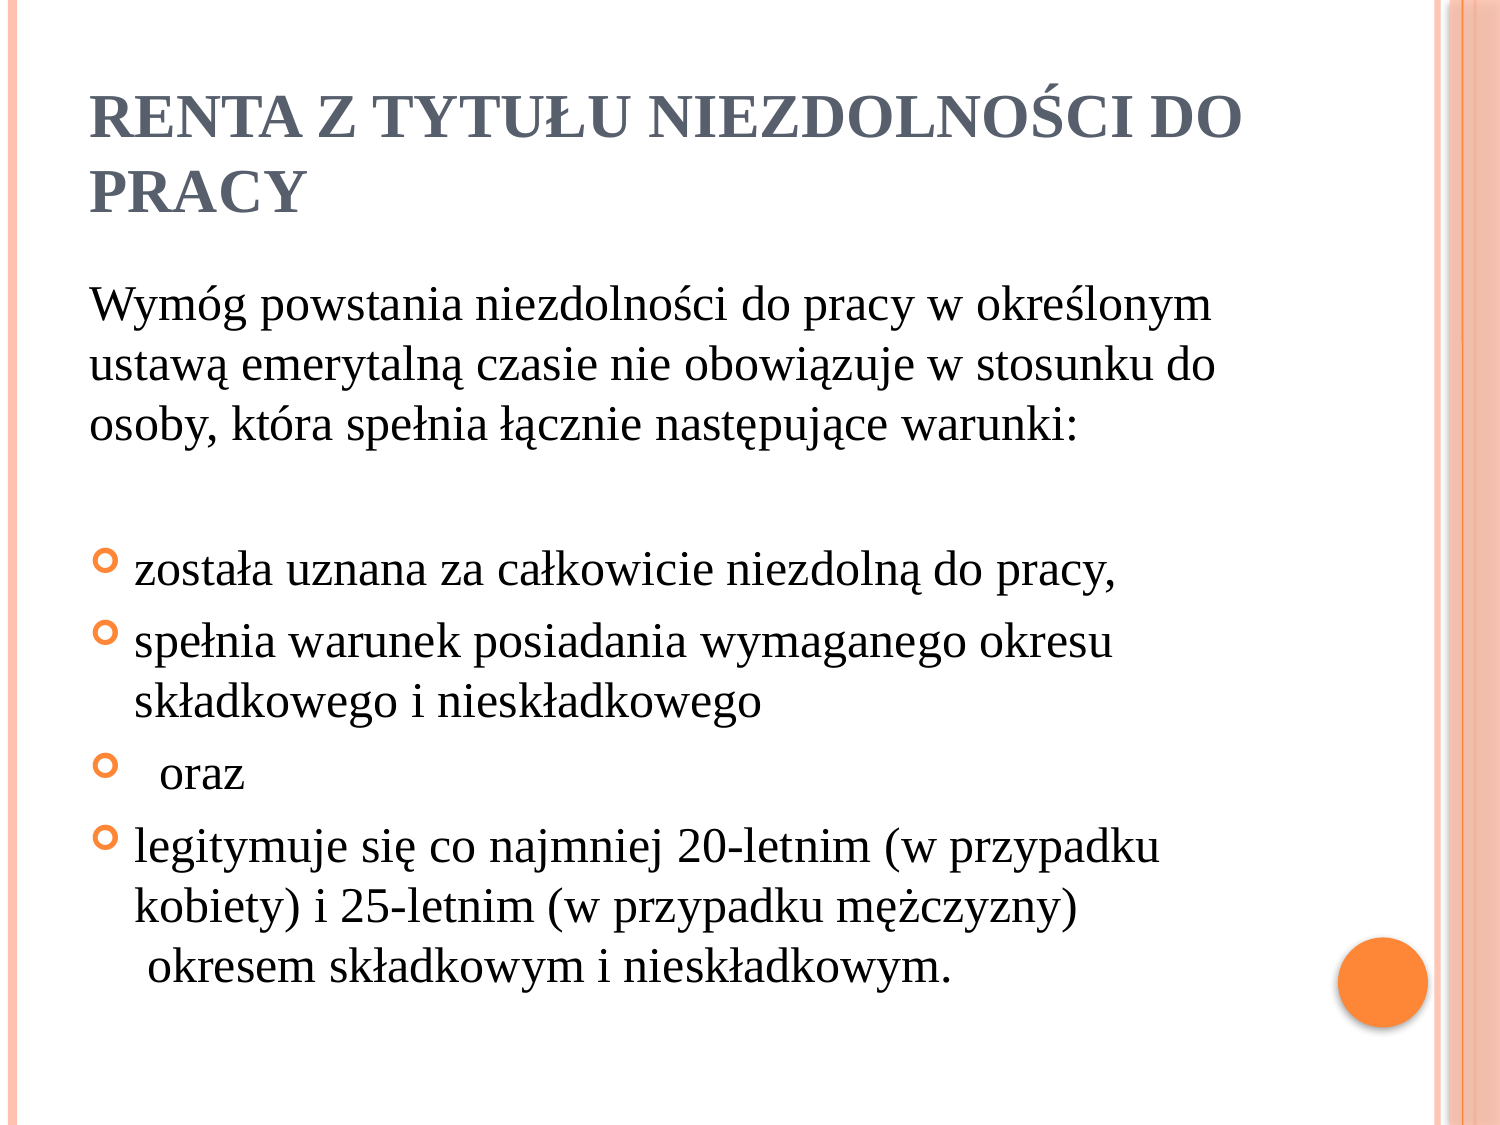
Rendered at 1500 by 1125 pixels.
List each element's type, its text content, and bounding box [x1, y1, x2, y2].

list Wymóg powstania niezdolności do pracy w określonym ustawą emerytalną czasie nie obowiązuje w stosunku do osoby, która spełnia łącznie następujące warunki: została uznana za całkowicie niezdolną do pracy, spełnia warunek posiadania wymaganego okresu składkowego i nieskładkowego oraz legitymuje się co najmniej 20-letnim (w przypadku kobiety) i 25-letnim (w przypadku mężczyzny) okresem składkowym i nieskładkowym. [75, 262, 1300, 1062]
title RENTA Z TYTUŁU NIEZDOLNOŚCI DO PRACY [75, 45, 1300, 233]
